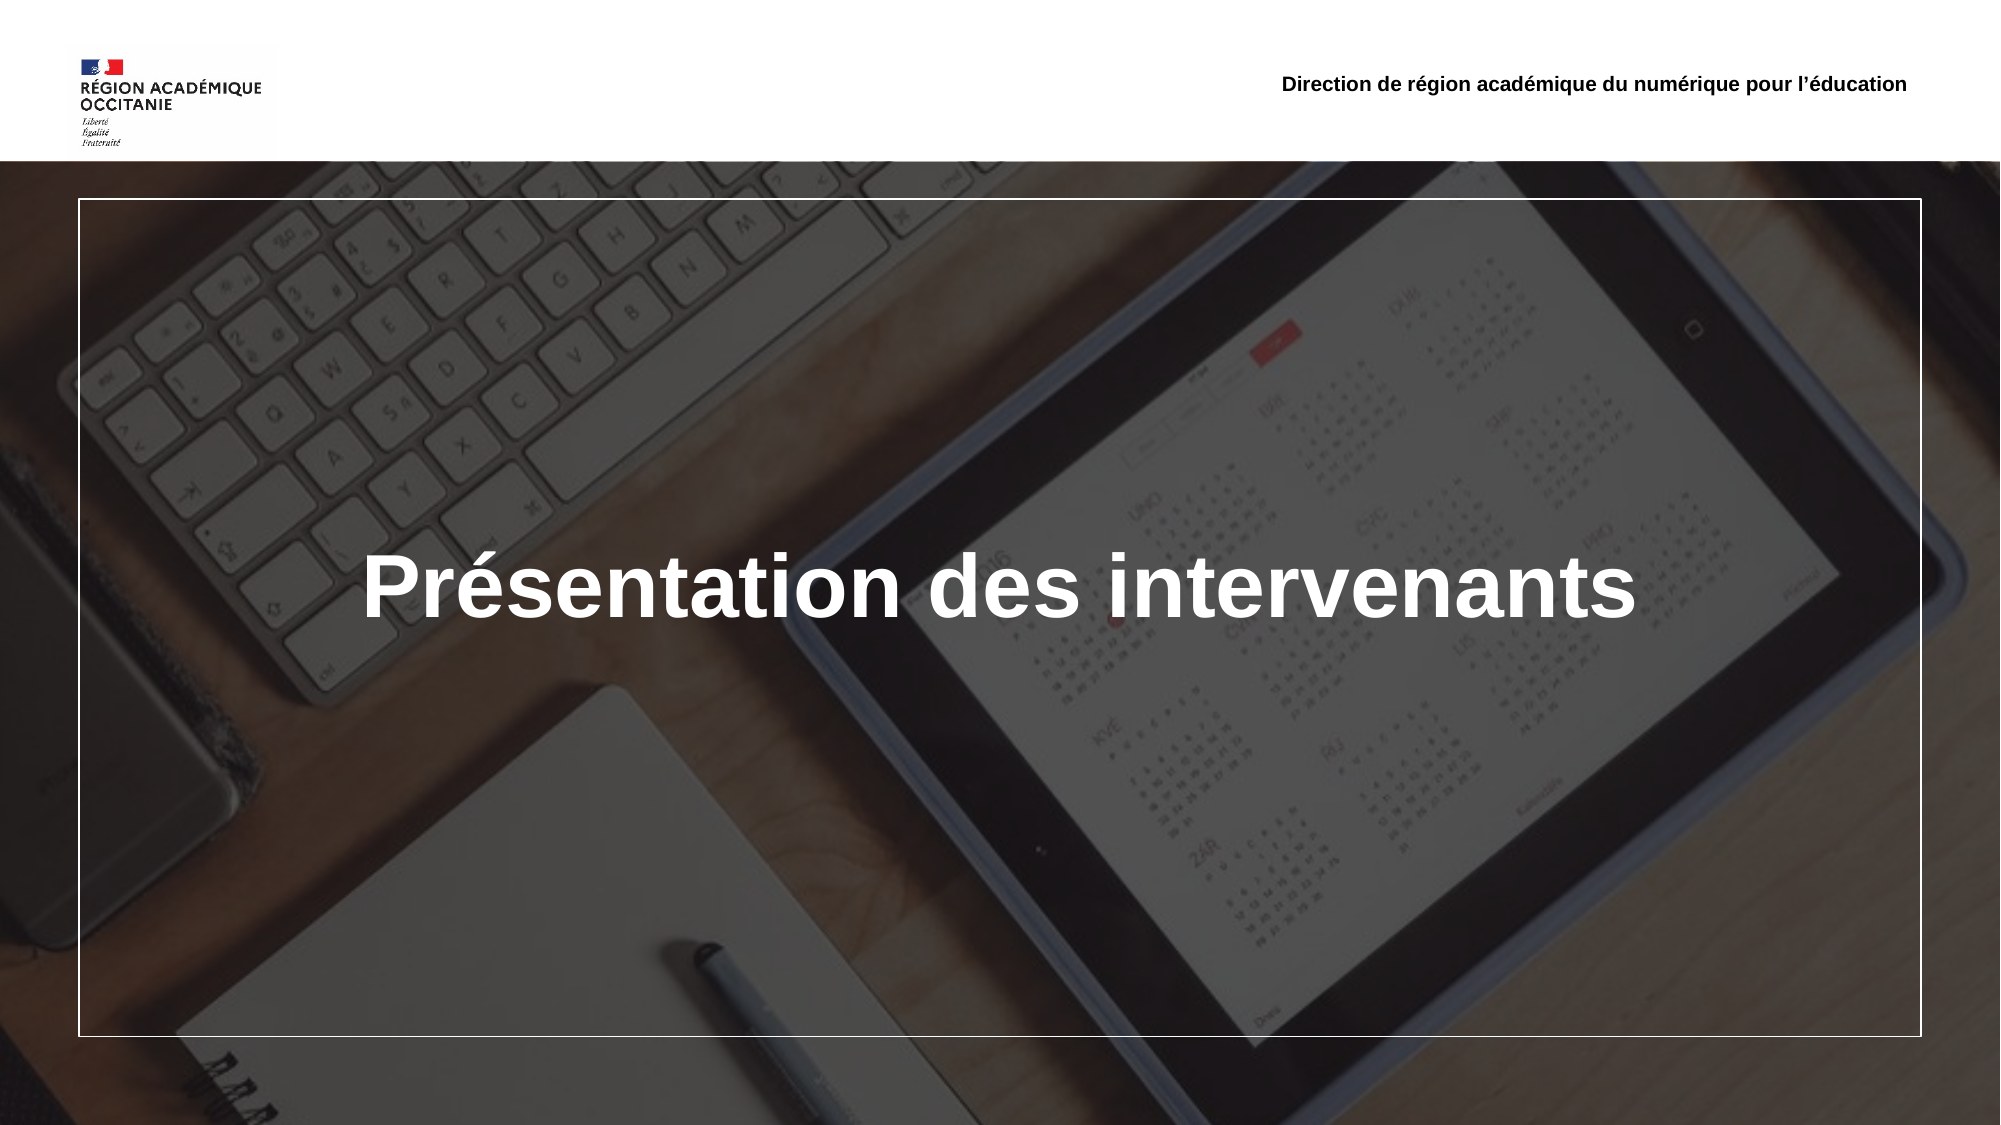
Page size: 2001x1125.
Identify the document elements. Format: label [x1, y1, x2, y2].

picture [0, 161, 2000, 1125]
picture [66, 44, 278, 159]
